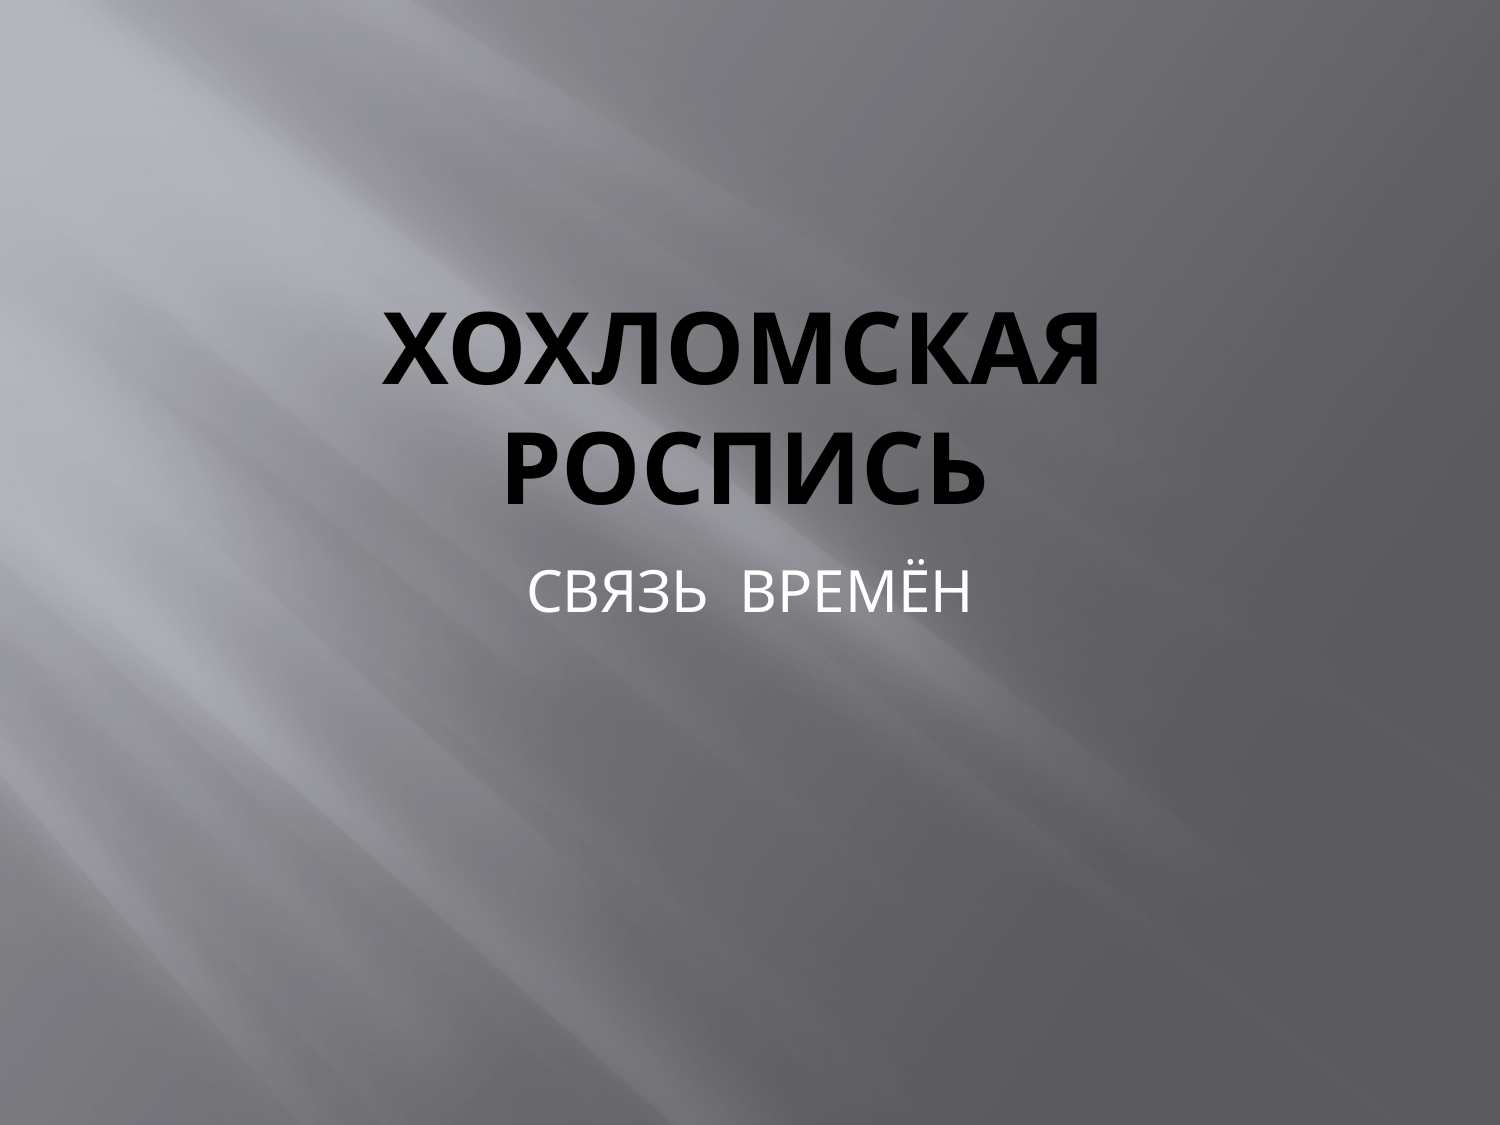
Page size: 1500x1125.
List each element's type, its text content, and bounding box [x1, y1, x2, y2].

subtitle СВЯЗЬ ВРЕМЁН [225, 546, 1275, 834]
title Хохломская роспись [69, 224, 1420, 525]
